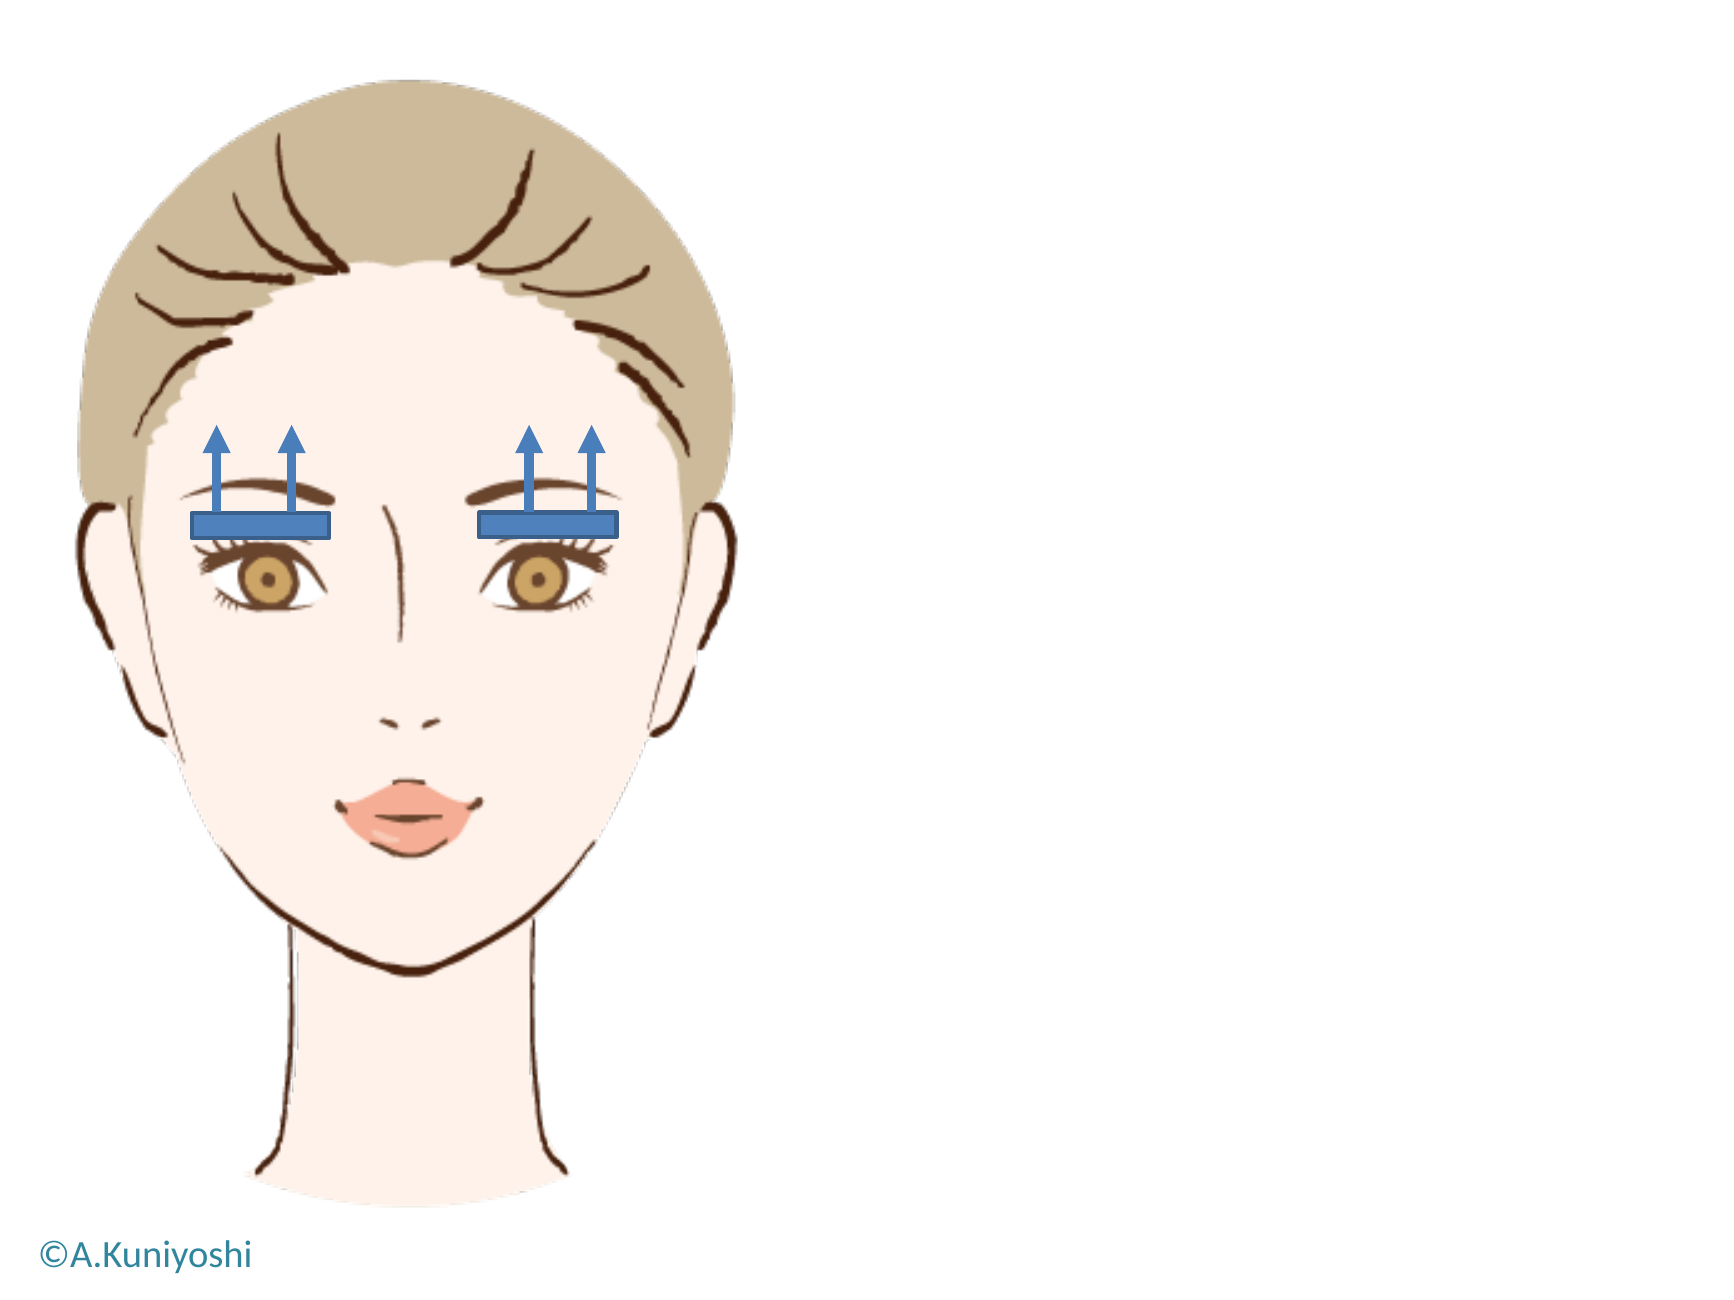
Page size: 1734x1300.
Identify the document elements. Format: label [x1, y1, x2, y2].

picture [0, 0, 1120, 1300]
